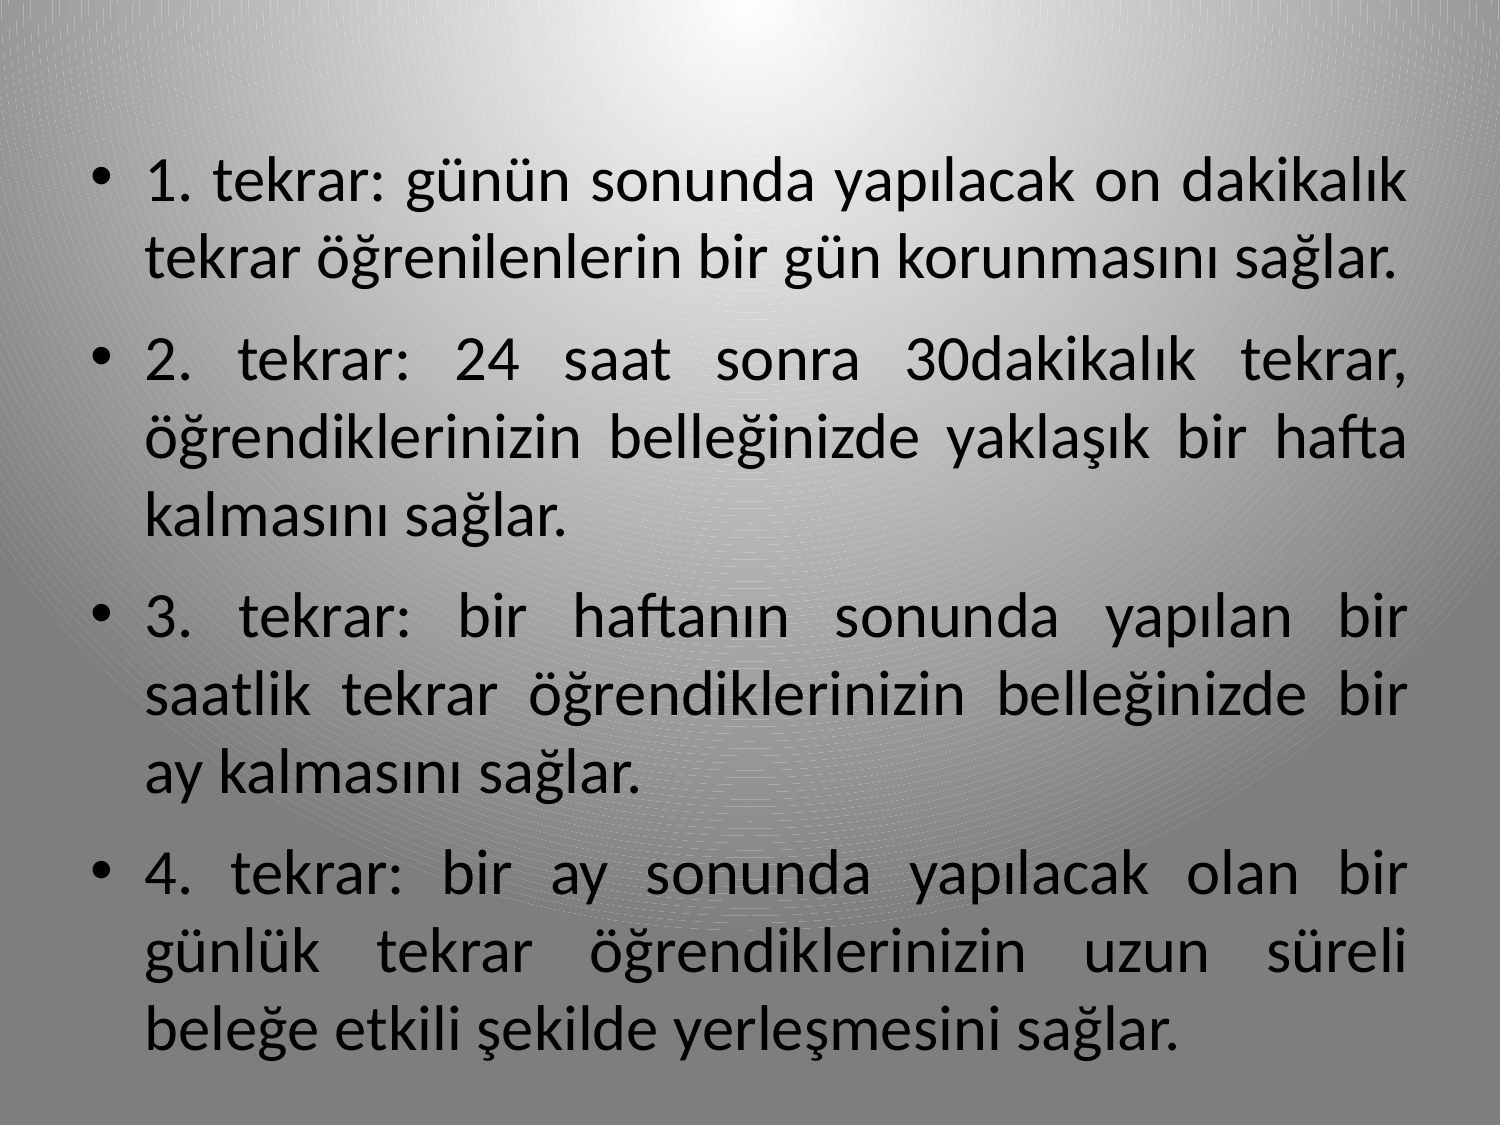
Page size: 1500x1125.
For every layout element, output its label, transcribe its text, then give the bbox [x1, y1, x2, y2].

list 1. tekrar: günün sonunda yapılacak on dakikalık tekrar öğrenilenlerin bir gün korunmasını sağlar. 2. tekrar: 24 saat sonra 30dakikalık tekrar, öğrendiklerinizin belleğinizde yaklaşık bir hafta kalmasını sağlar. 3. tekrar: bir haftanın sonunda yapılan bir saatlik tekrar öğrendiklerinizin belleğinizde bir ay kalmasını sağlar. 4. tekrar: bir ay sonunda yapılacak olan bir günlük tekrar öğrendiklerinizin uzun süreli beleğe etkili şekilde yerleşmesini sağlar. [75, 128, 1425, 1090]
